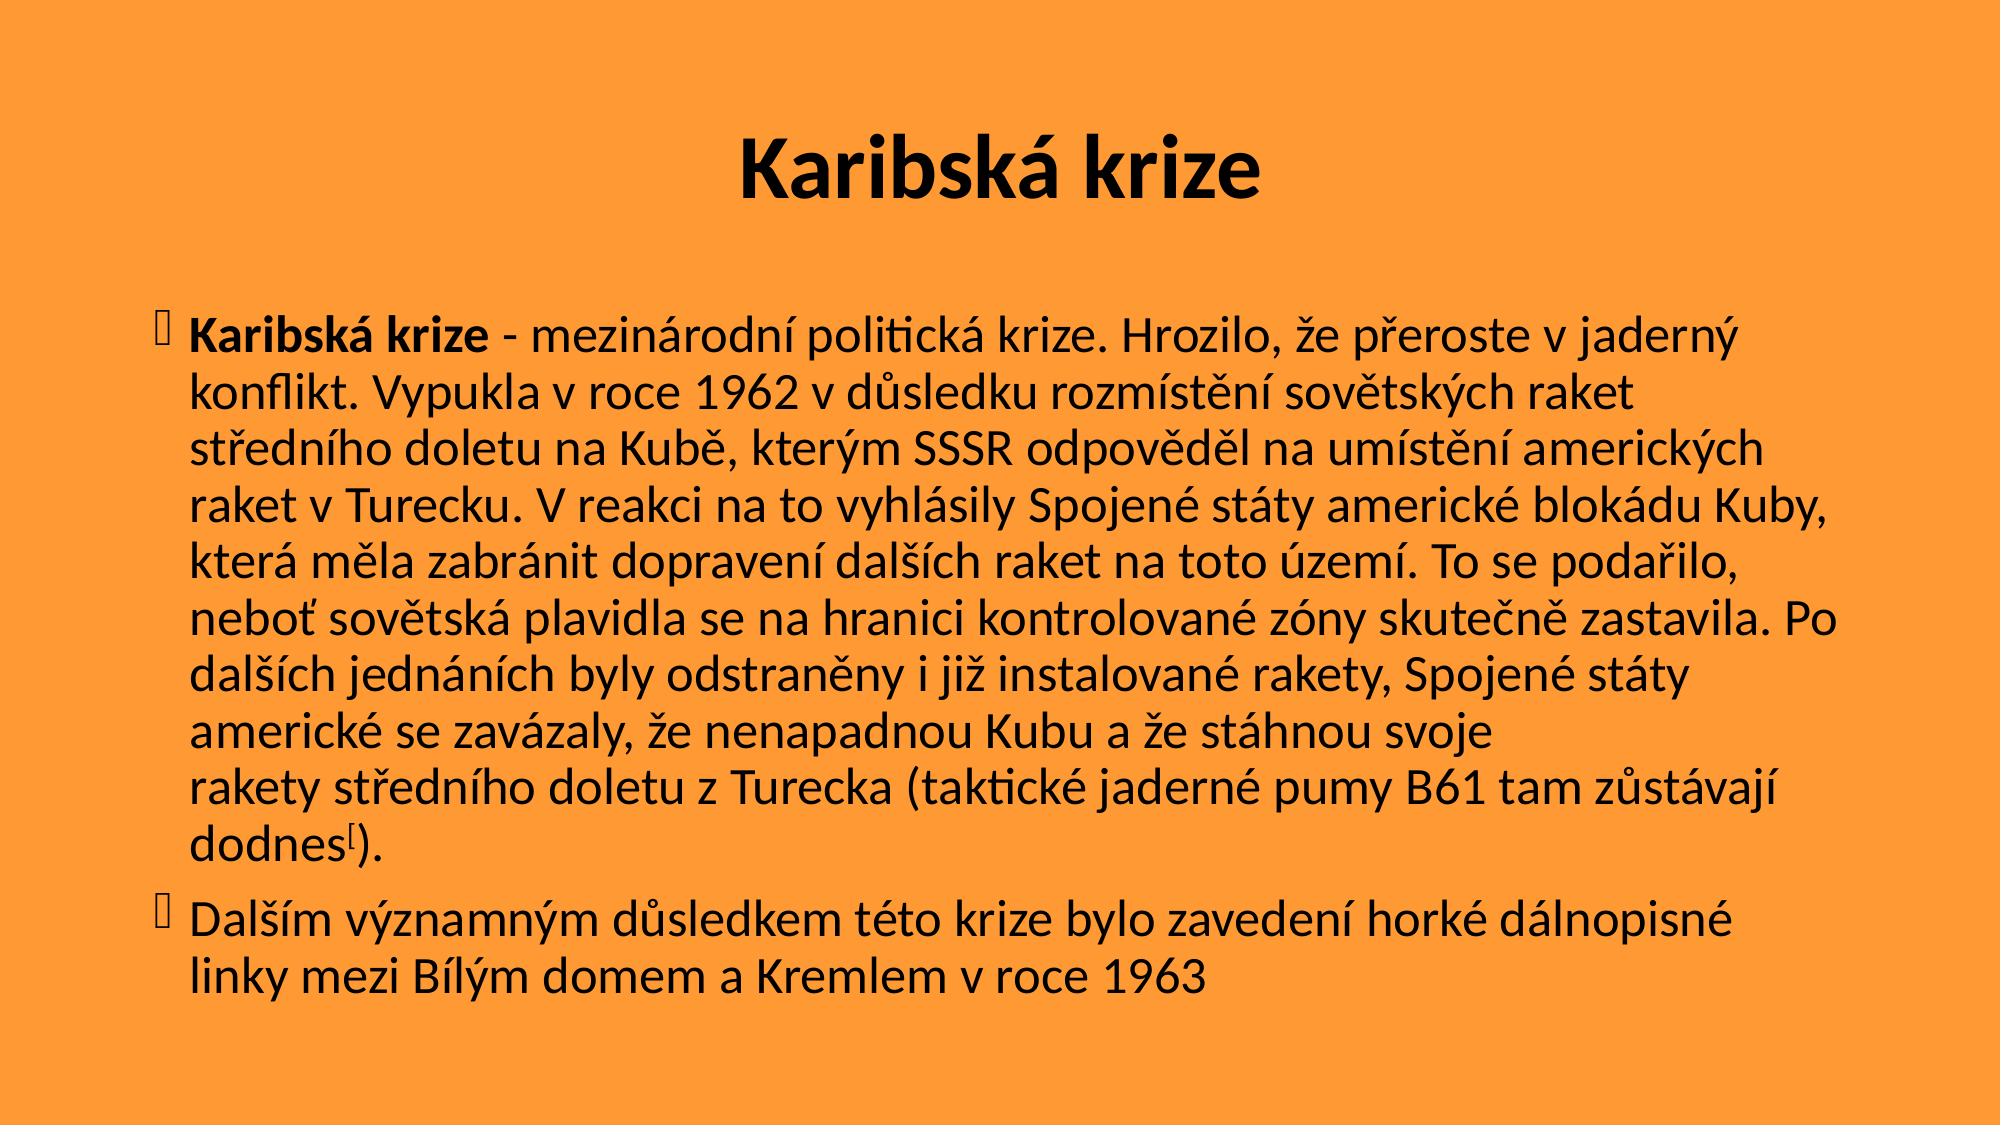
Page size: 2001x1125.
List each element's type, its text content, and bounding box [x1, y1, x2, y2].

list Karibská krize - mezinárodní politická krize. Hrozilo, že přeroste v jaderný konflikt. Vypukla v roce 1962 v důsledku rozmístění sovětských raket středního doletu na Kubě, kterým SSSR odpověděl na umístění amerických raket v Turecku. V reakci na to vyhlásily Spojené státy americké blokádu Kuby, která měla zabránit dopravení dalších raket na toto území. To se podařilo, neboť sovětská plavidla se na hranici kontrolované zóny skutečně zastavila. Po dalších jednáních byly odstraněny i již instalované rakety, Spojené státy americké se zavázaly, že nenapadnou Kubu a že stáhnou svoje rakety středního doletu z Turecka (taktické jaderné pumy B61 tam zůstávají dodnes[). Dalším významným důsledkem této krize bylo zavedení horké dálnopisné linky mezi Bílým domem a Kremlem v roce 1963 [138, 299, 1864, 1014]
title Karibská krize [138, 60, 1864, 278]
